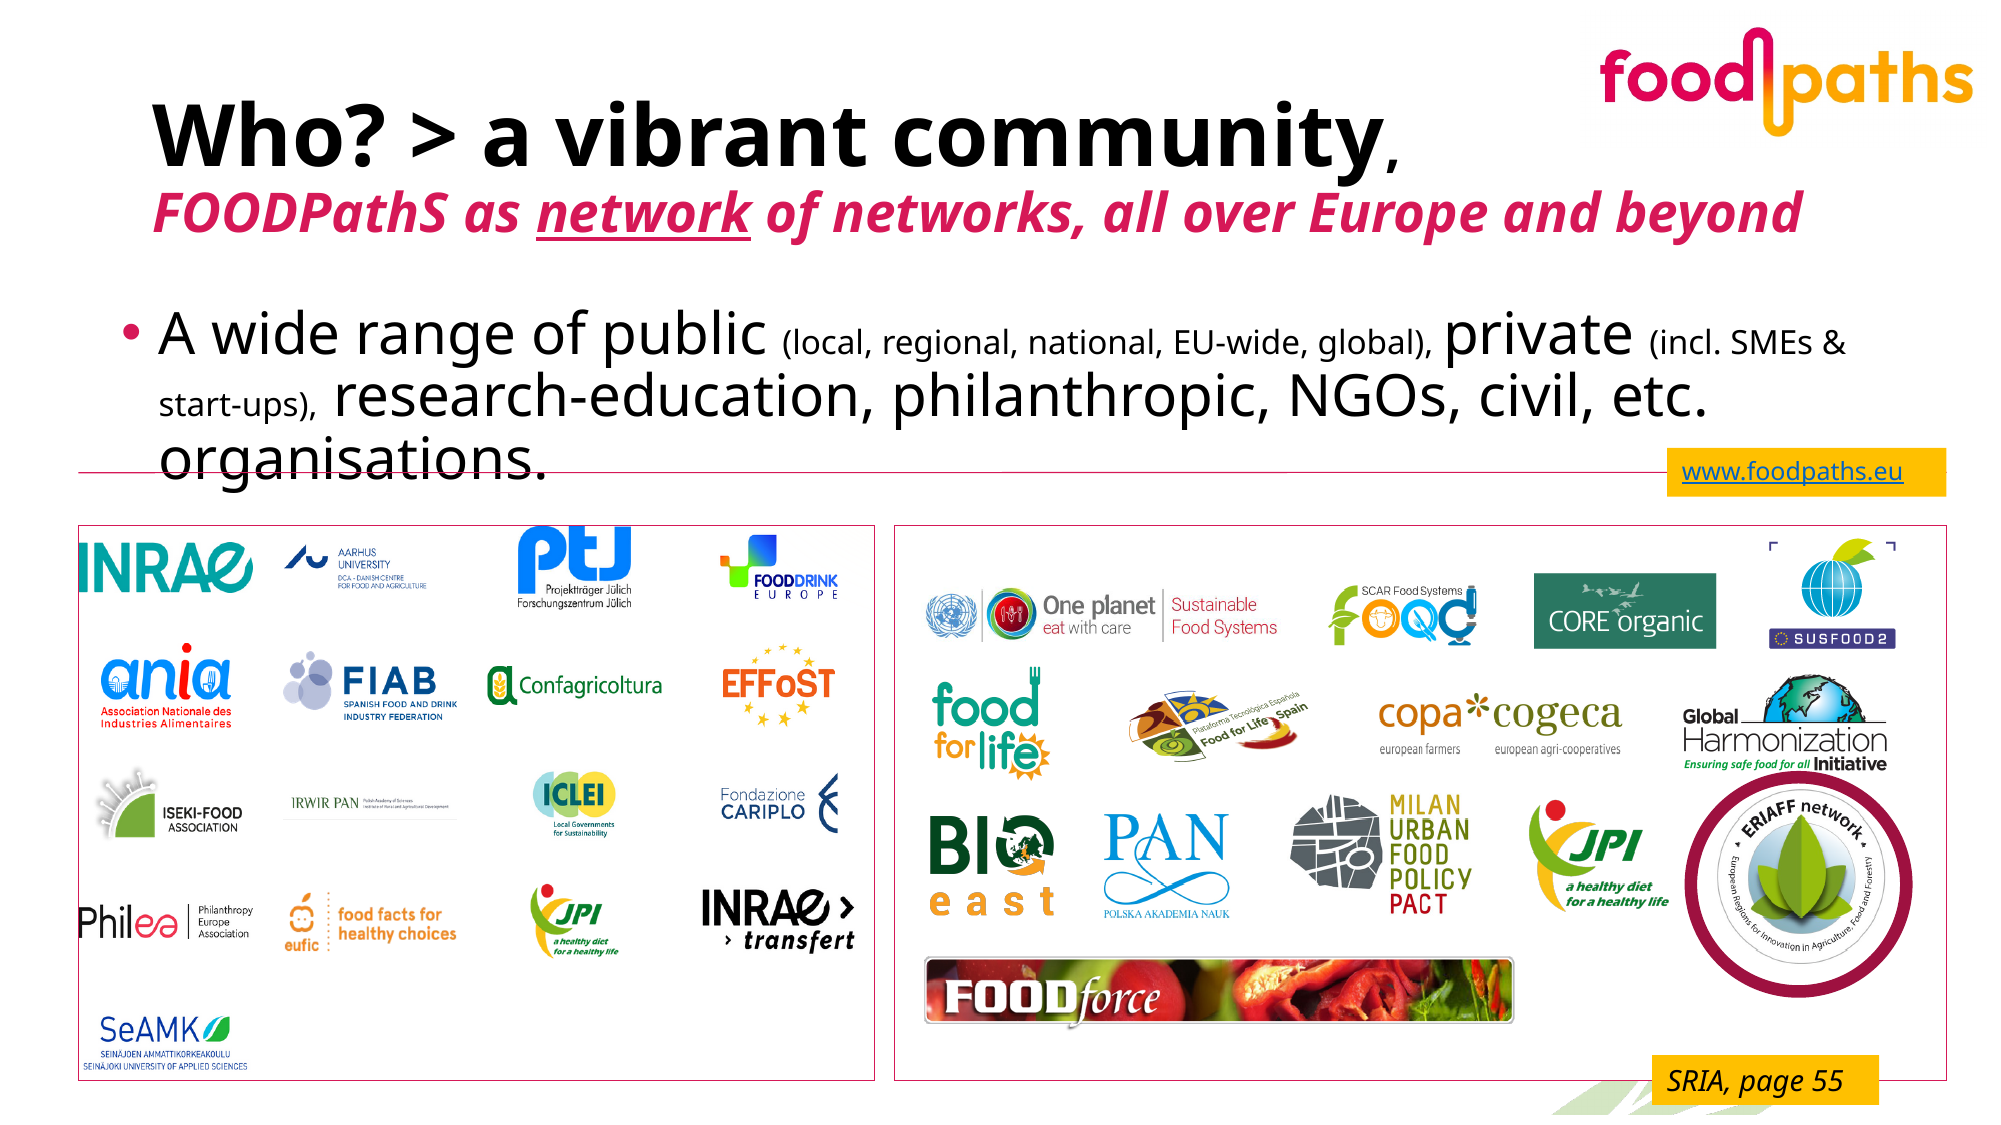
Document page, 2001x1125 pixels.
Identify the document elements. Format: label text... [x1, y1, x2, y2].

text_box SRIA, page 55 [1652, 1081, 1880, 1105]
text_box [78, 447, 1947, 1081]
text_box [117, 1081, 1711, 1125]
title Who? > a vibrant community, FOODPathS as network of networks, all over Europe and beyond [137, 59, 1919, 278]
picture [1580, 10, 1987, 148]
list A wide range of public (local, regional, national, EU-wide, global), private (incl. SMEs & start-ups), research-education, philanthropic, NGOs, civil, etc. organisations. [106, 296, 1919, 447]
picture [1711, 1105, 1872, 1115]
